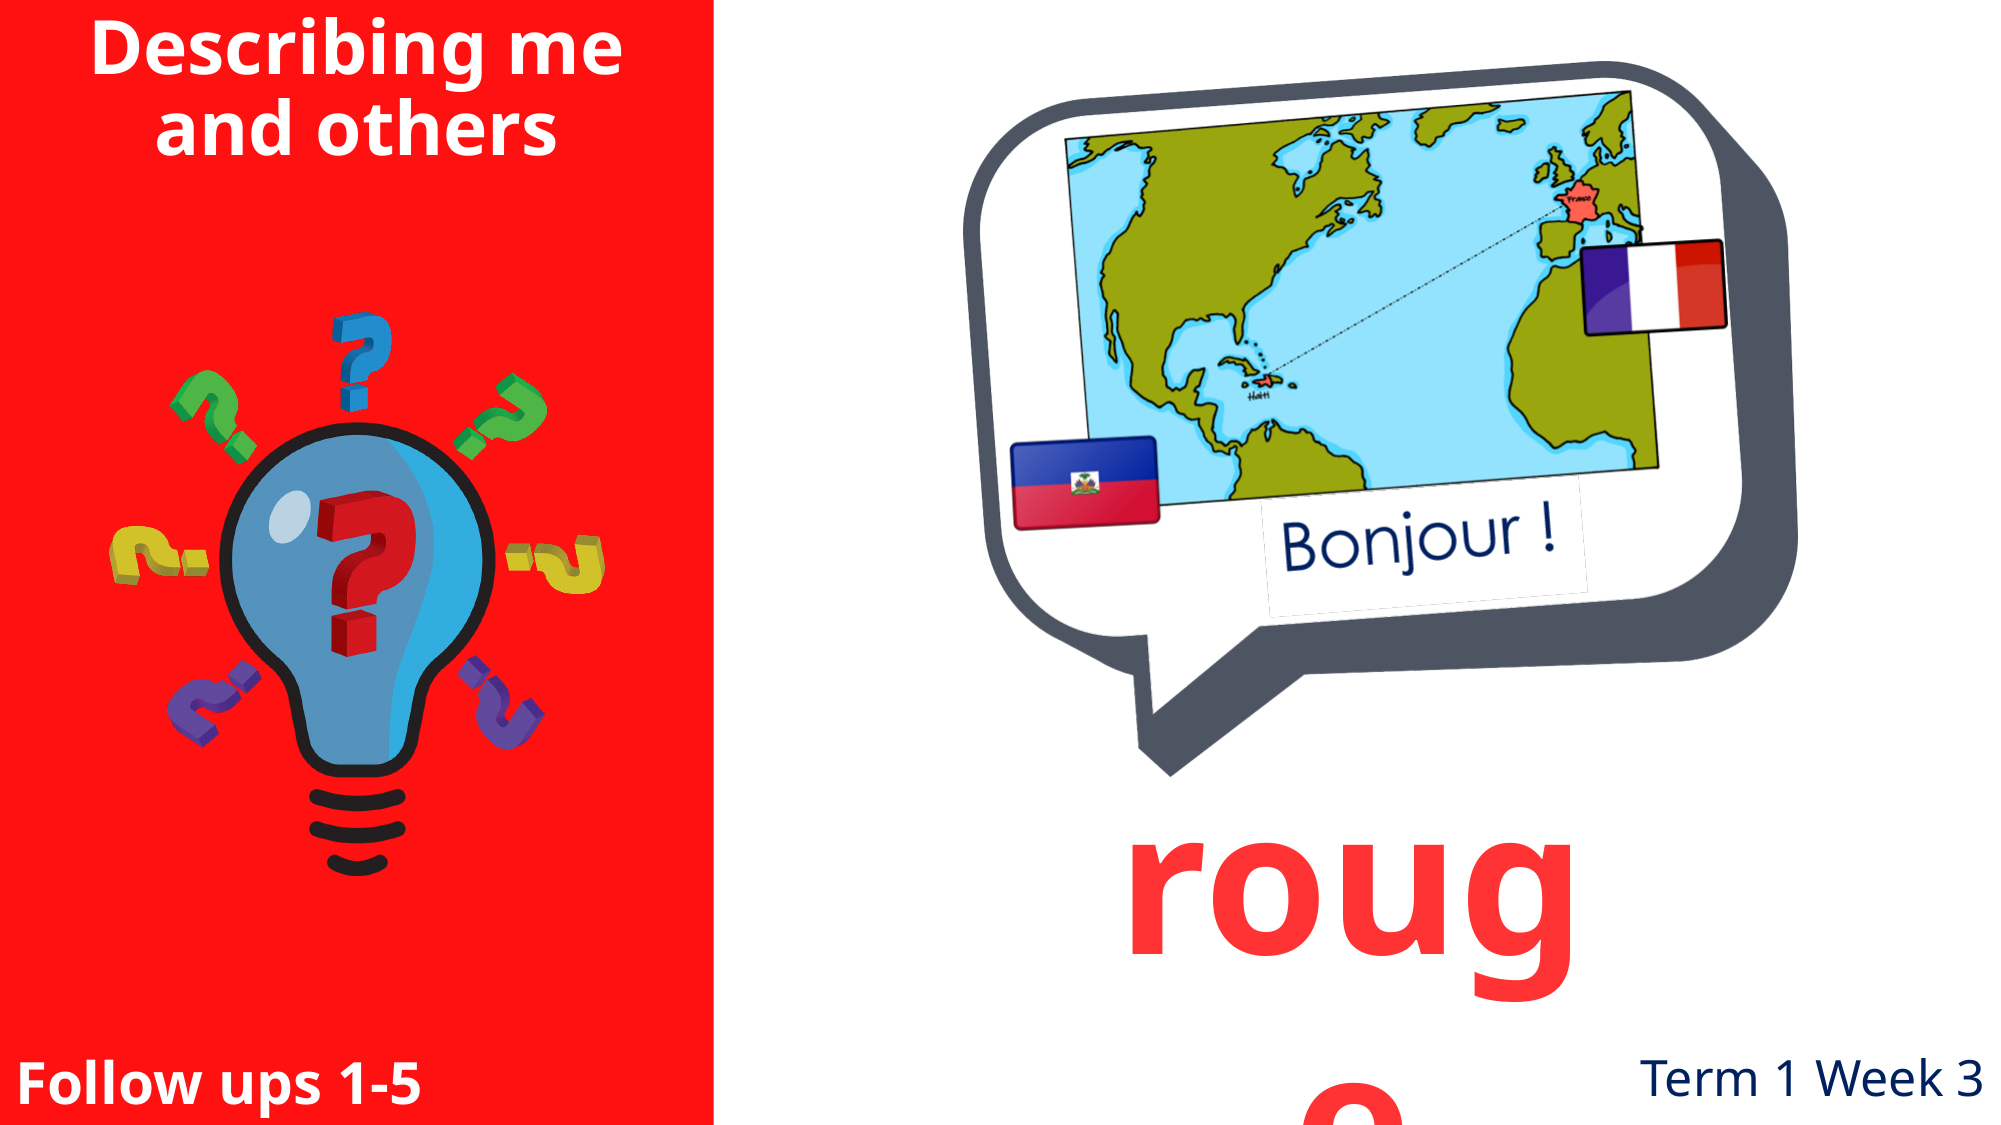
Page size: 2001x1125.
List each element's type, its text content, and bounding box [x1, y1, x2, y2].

text_box Follow ups 1-5 [0, 1039, 714, 1125]
picture [109, 312, 605, 876]
text_box rouge [1044, 785, 1660, 1125]
picture [962, 61, 1798, 777]
title Describing me and others [62, 26, 652, 245]
text_box Term 1 Week 3 [1519, 1039, 2000, 1114]
text_box [0, 0, 714, 1039]
